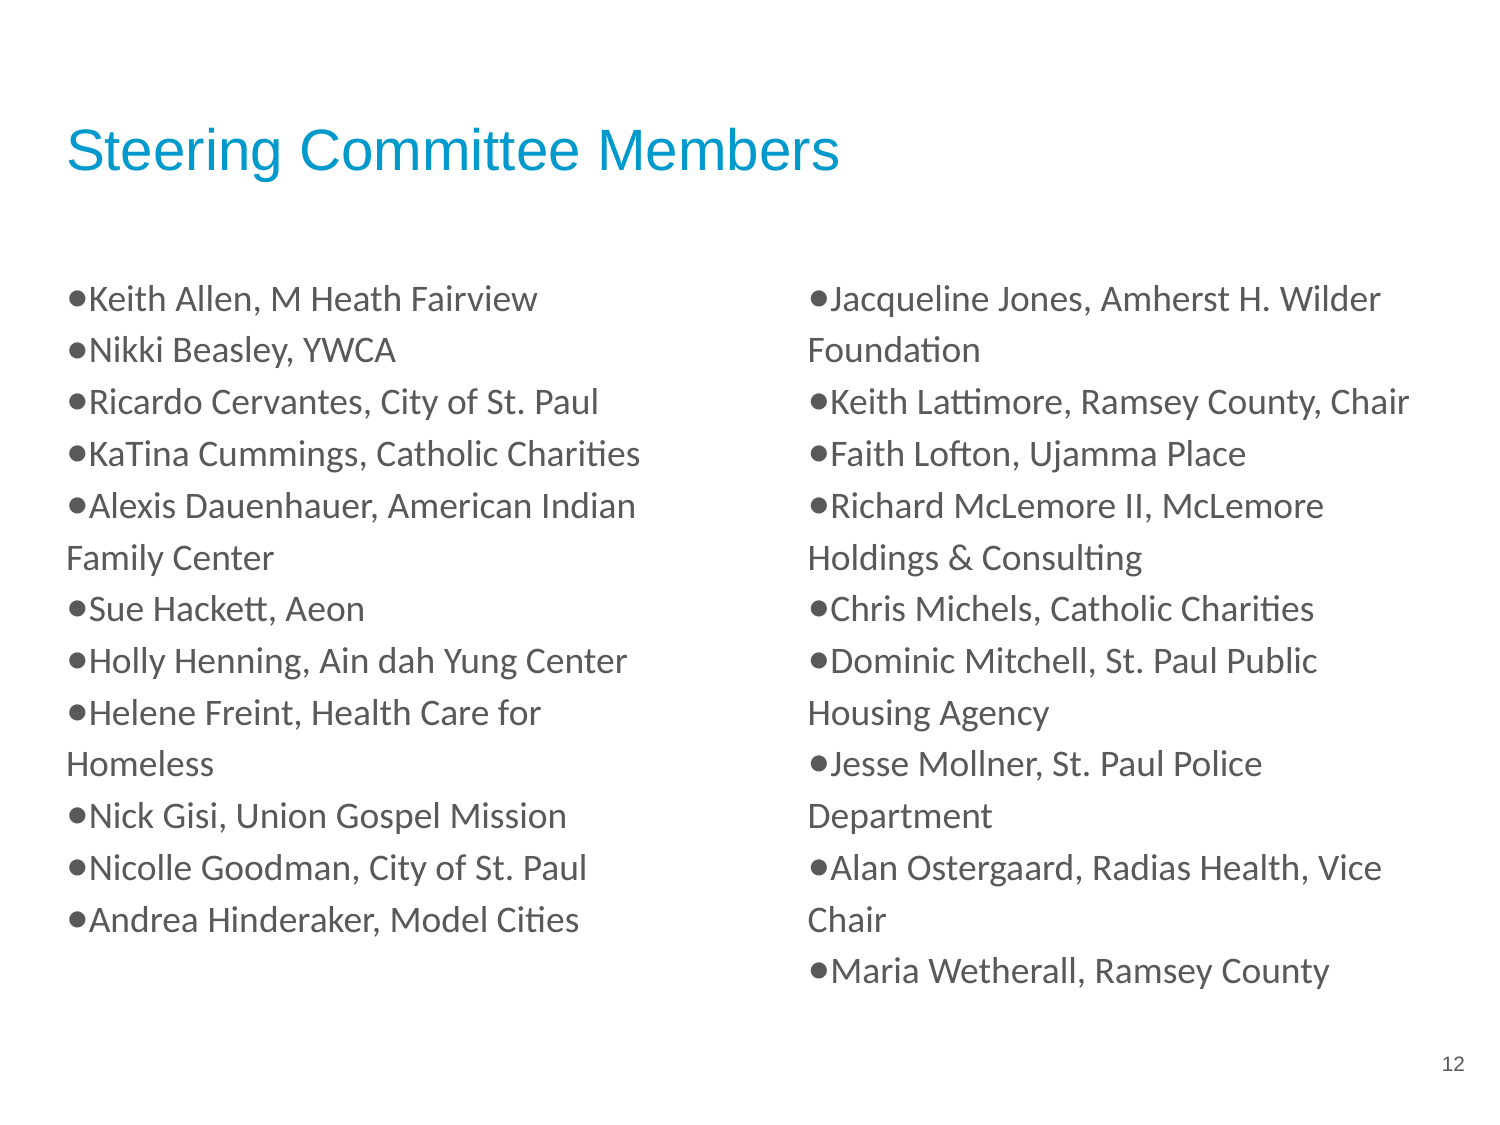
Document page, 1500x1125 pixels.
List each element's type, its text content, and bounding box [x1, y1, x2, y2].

slide_number 12 [1389, 1019, 1480, 1106]
list Jacqueline Jones, Amherst H. Wilder Foundation Keith Lattimore, Ramsey County, Chair Faith Lofton, Ujamma Place Richard McLemore II, McLemore Holdings & Consulting Chris Michels, Catholic Charities Dominic Mitchell, St. Paul Public Housing Agency Jesse Mollner, St. Paul Police Department Alan Ostergaard, Radias Health, Vice Chair Maria Wetherall, Ramsey County [792, 252, 1449, 1000]
title Steering Committee Members [51, 97, 1449, 223]
list Keith Allen, M Heath Fairview Nikki Beasley, YWCA Ricardo Cervantes, City of St. Paul KaTina Cummings, Catholic Charities Alexis Dauenhauer, American Indian Family Center Sue Hackett, Aeon Holly Henning, Ain dah Yung Center Helene Freint, Health Care for Homeless Nick Gisi, Union Gospel Mission Nicolle Goodman, City of St. Paul Andrea Hinderaker, Model Cities [51, 252, 708, 1000]
